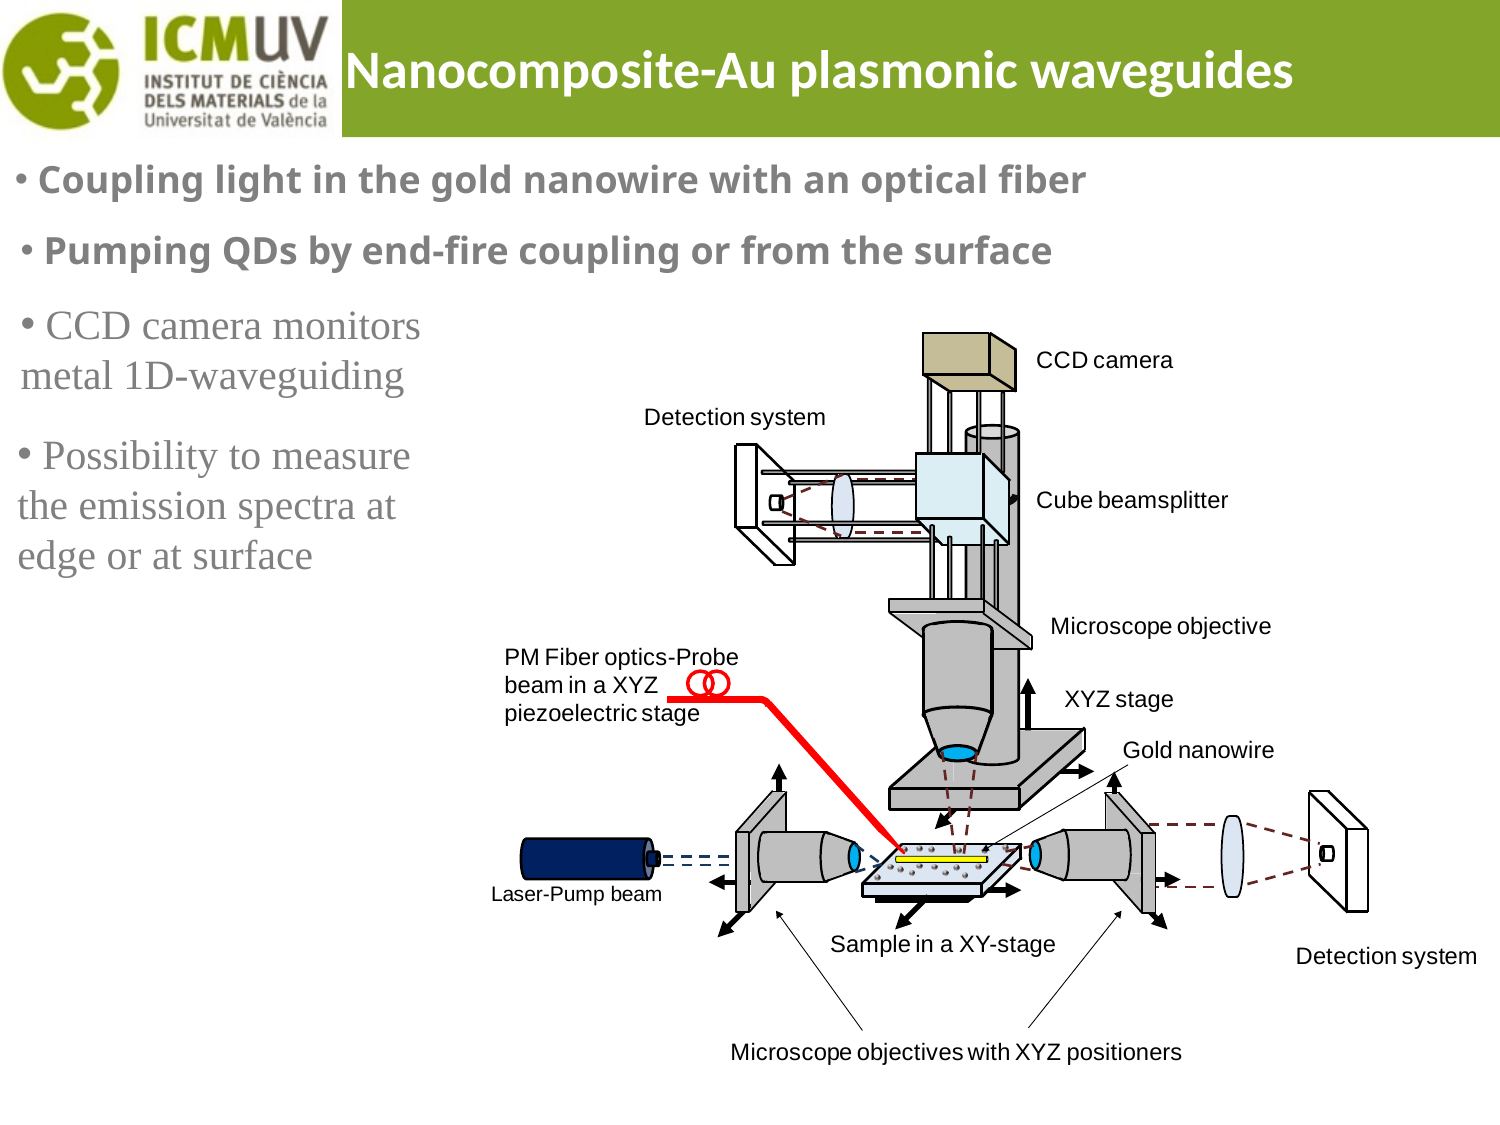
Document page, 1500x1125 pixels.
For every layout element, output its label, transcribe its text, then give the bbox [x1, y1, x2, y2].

text_box CCD camera monitors metal 1D-waveguiding [5, 290, 514, 406]
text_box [0, 0, 1500, 145]
text_box Coupling light in the gold nanowire with an optical fiber [0, 154, 1495, 209]
text_box Possibility to measure the emission spectra at edge or at surface [2, 420, 467, 586]
picture [477, 330, 1492, 1071]
text_box Pumping QDs by end-fire coupling or from the surface [5, 219, 1365, 280]
